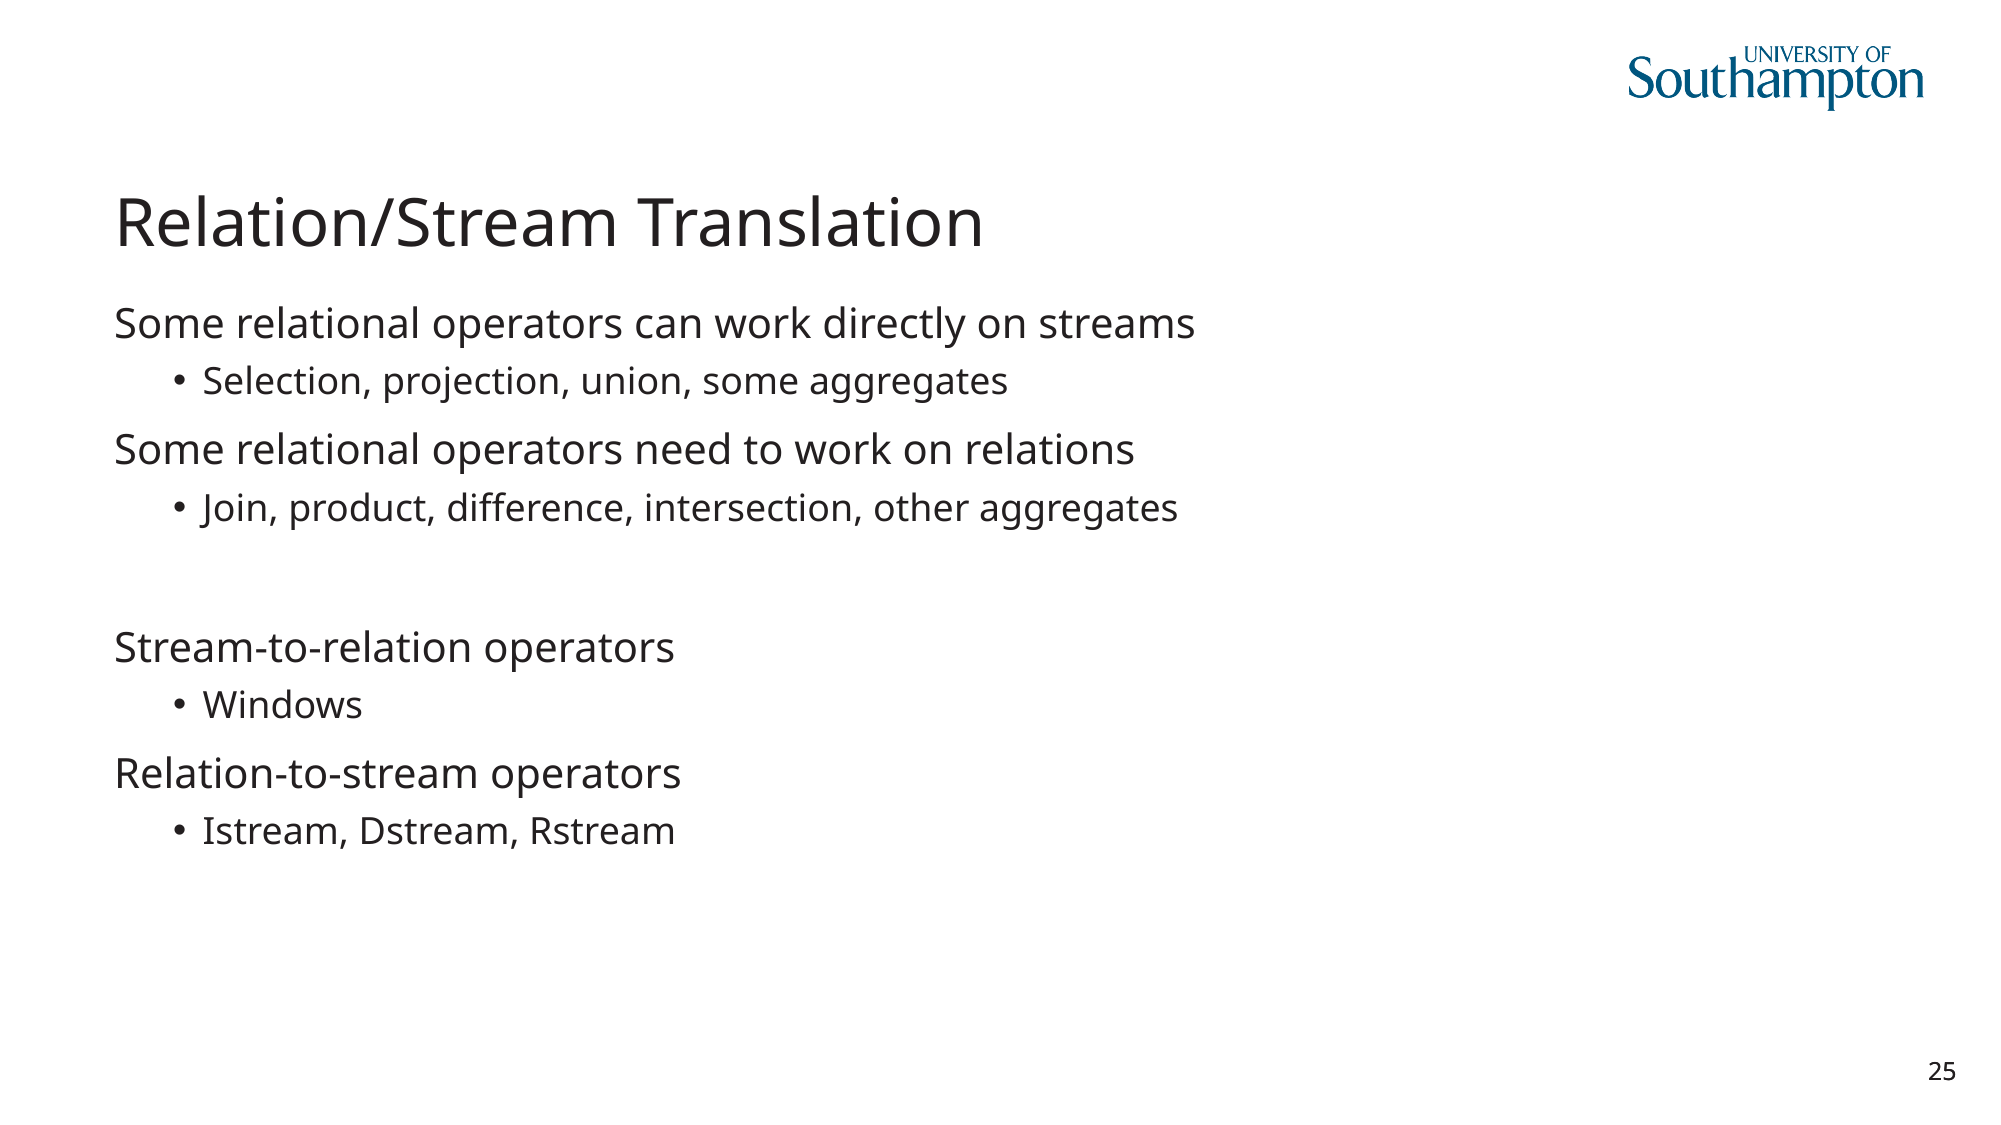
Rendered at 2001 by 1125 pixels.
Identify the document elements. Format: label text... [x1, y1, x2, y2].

list Some relational operators can work directly on streams Selection, projection, union, some aggregates Some relational operators need to work on relations Join, product, difference, intersection, other aggregates Stream-to-relation operators Windows Relation-to-stream operators Istream, Dstream, Rstream [102, 290, 1898, 1024]
title Relation/Stream Translation [102, 113, 1898, 268]
picture [1629, 46, 1924, 111]
picture [1629, 71, 1648, 95]
picture [1869, 48, 1877, 60]
slide_number 25 [1897, 1046, 1969, 1094]
